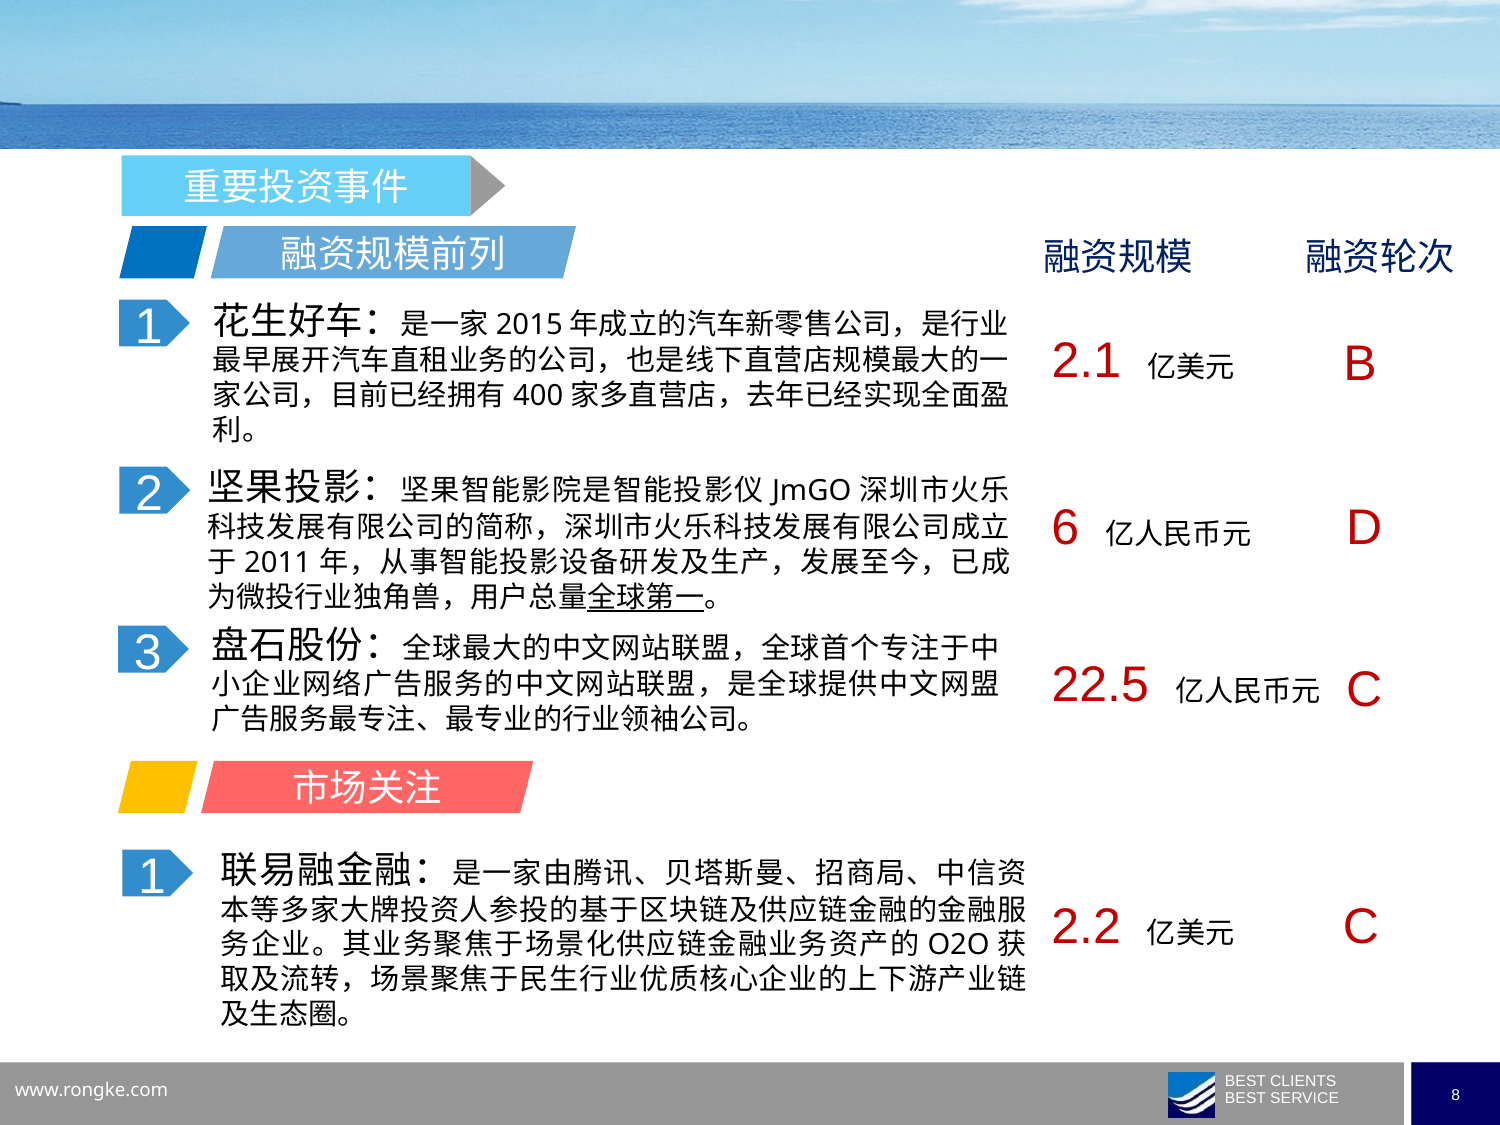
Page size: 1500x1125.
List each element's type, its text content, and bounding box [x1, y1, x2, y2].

text_box C [1328, 886, 1394, 961]
text_box 2.2 亿美元 [1036, 886, 1250, 961]
text_box 融资轮次 [1290, 225, 1470, 286]
text_box 坚果投影：坚果智能影院是智能投影仪JmGO深圳市火乐科技发展有限公司的简称，深圳市火乐科技发展有限公司成立于2011年，从事智能投影设备研发及生产，发展至今，已成为微投行业独角兽，用户总量全球第一。 [192, 455, 1025, 621]
text_box C [1331, 649, 1398, 724]
text_box 花生好车：是一家2015年成立的汽车新零售公司，是行业最早展开汽车直租业务的公司，也是线下直营店规模最大的一家公司，目前已经拥有400家多直营店，去年已经实现全面盈利。 [198, 289, 1025, 454]
text_box 1 [121, 848, 195, 898]
text_box 22.5 亿人民币元 [1036, 644, 1336, 719]
text_box 3 [117, 624, 191, 674]
picture [0, 0, 1500, 149]
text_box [117, 760, 534, 814]
text_box 联易融金融：是一家由腾讯、贝塔斯曼、招商局、中信资本等多家大牌投资人参投的基于区块链及供应链金融的金融服务企业。其业务聚焦于场景化供应链金融业务资产的O2O获取及流转，场景聚焦于民生行业优质核心企业的上下游产业链及生态圈。 [206, 838, 1042, 1038]
text_box 2.1 亿美元 [1036, 320, 1250, 396]
text_box D [1331, 486, 1398, 562]
text_box 2 [118, 465, 192, 515]
text_box 1 [118, 298, 192, 348]
picture [1168, 1072, 1215, 1118]
text_box 盘石股份：全球最大的中文网站联盟，全球首个专注于中小企业网络广告服务的中文网站联盟，是全球提供中文网盟广告服务最专注、最专业的行业领袖公司。 [196, 621, 1015, 743]
text_box 6 亿人民币元 [1036, 486, 1267, 562]
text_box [121, 155, 506, 216]
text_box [119, 225, 576, 279]
text_box B [1328, 322, 1392, 398]
text_box 融资规模 [1028, 225, 1209, 286]
